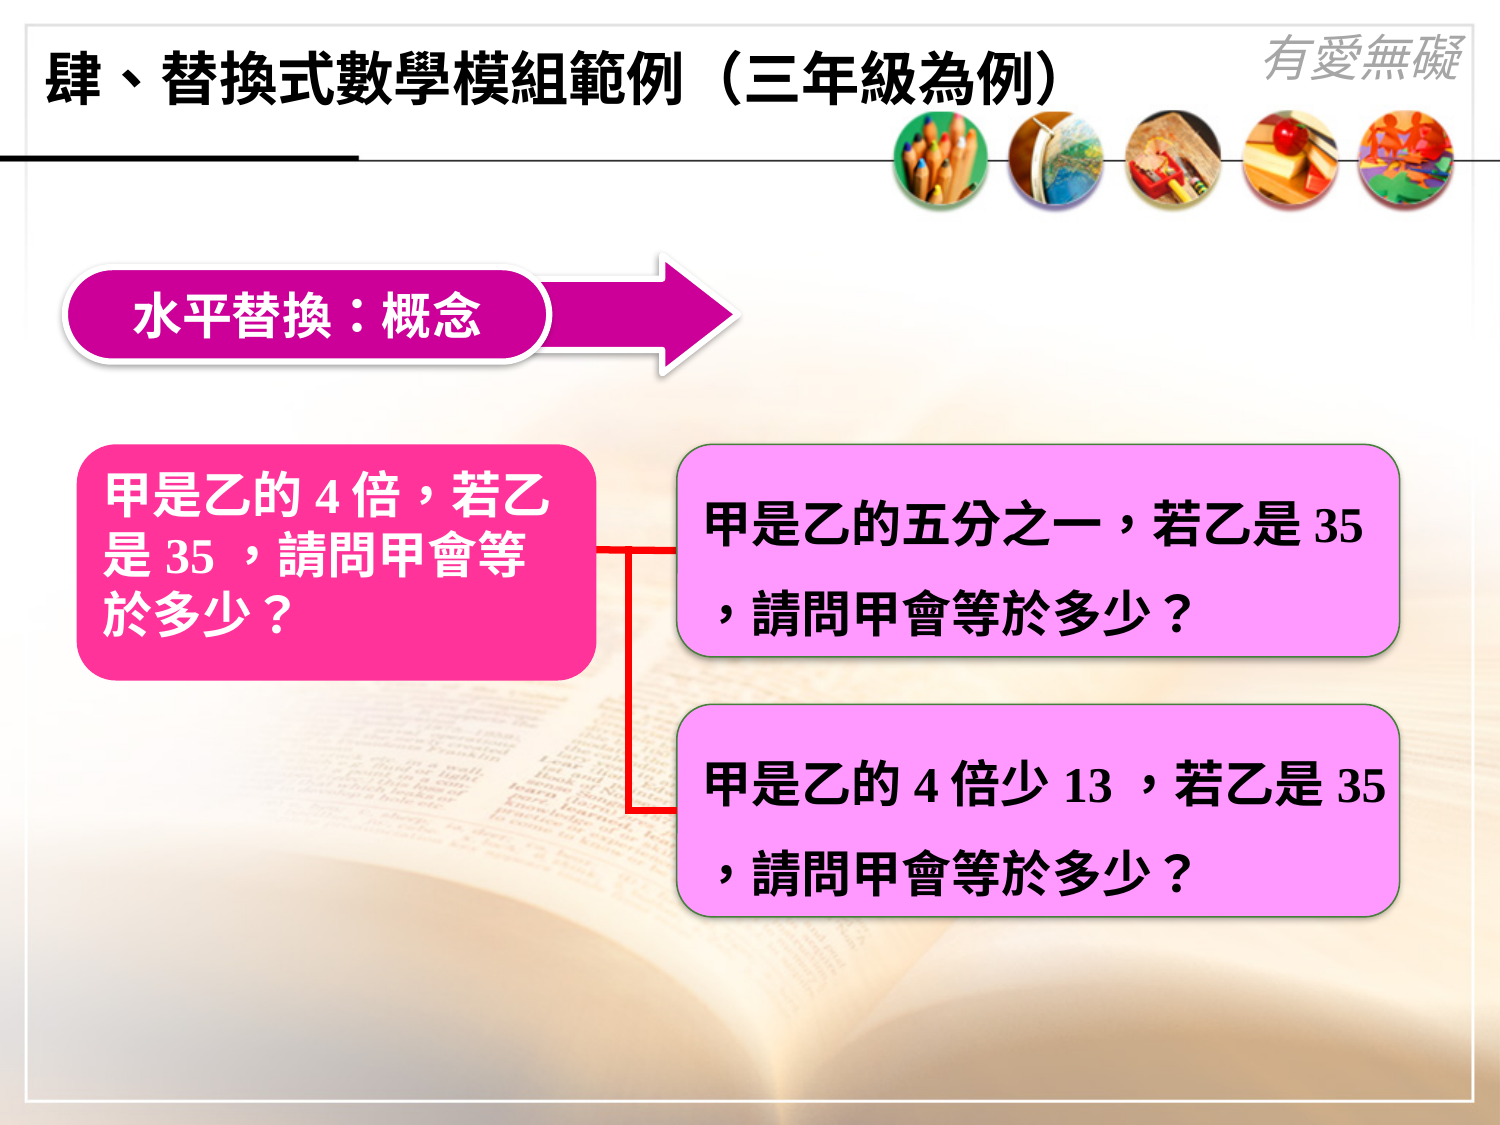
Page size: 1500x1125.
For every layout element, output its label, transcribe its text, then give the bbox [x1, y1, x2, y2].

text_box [64, 255, 739, 374]
picture [0, 0, 1500, 1125]
title 肆、替換式數學模組範例（三年級為例） [29, 31, 1459, 124]
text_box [76, 444, 1400, 918]
